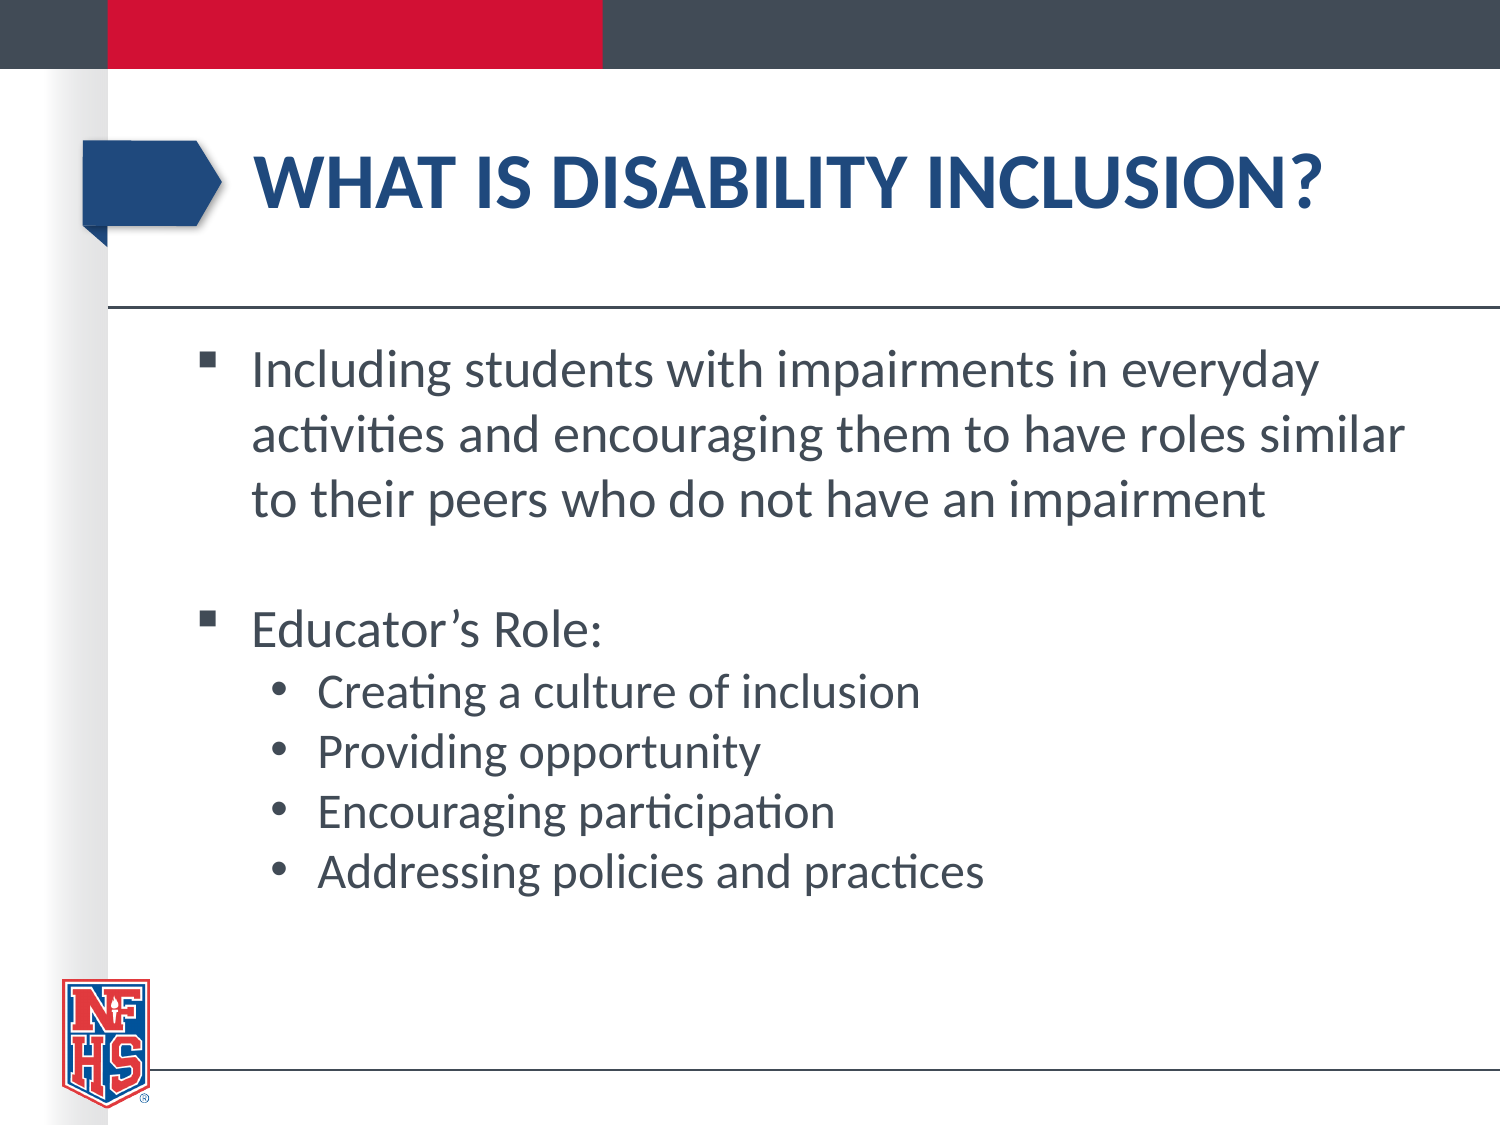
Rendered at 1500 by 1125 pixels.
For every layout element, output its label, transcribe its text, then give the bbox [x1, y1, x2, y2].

title What is Disability Inclusion? [238, 85, 1473, 285]
list Including students with impairments in everyday activities and encouraging them to have roles similar to their peers who do not have an impairment Educator’s Role: Creating a culture of inclusion Providing opportunity Encouraging participation Addressing policies and practices [180, 326, 1473, 1039]
picture [62, 979, 150, 1109]
